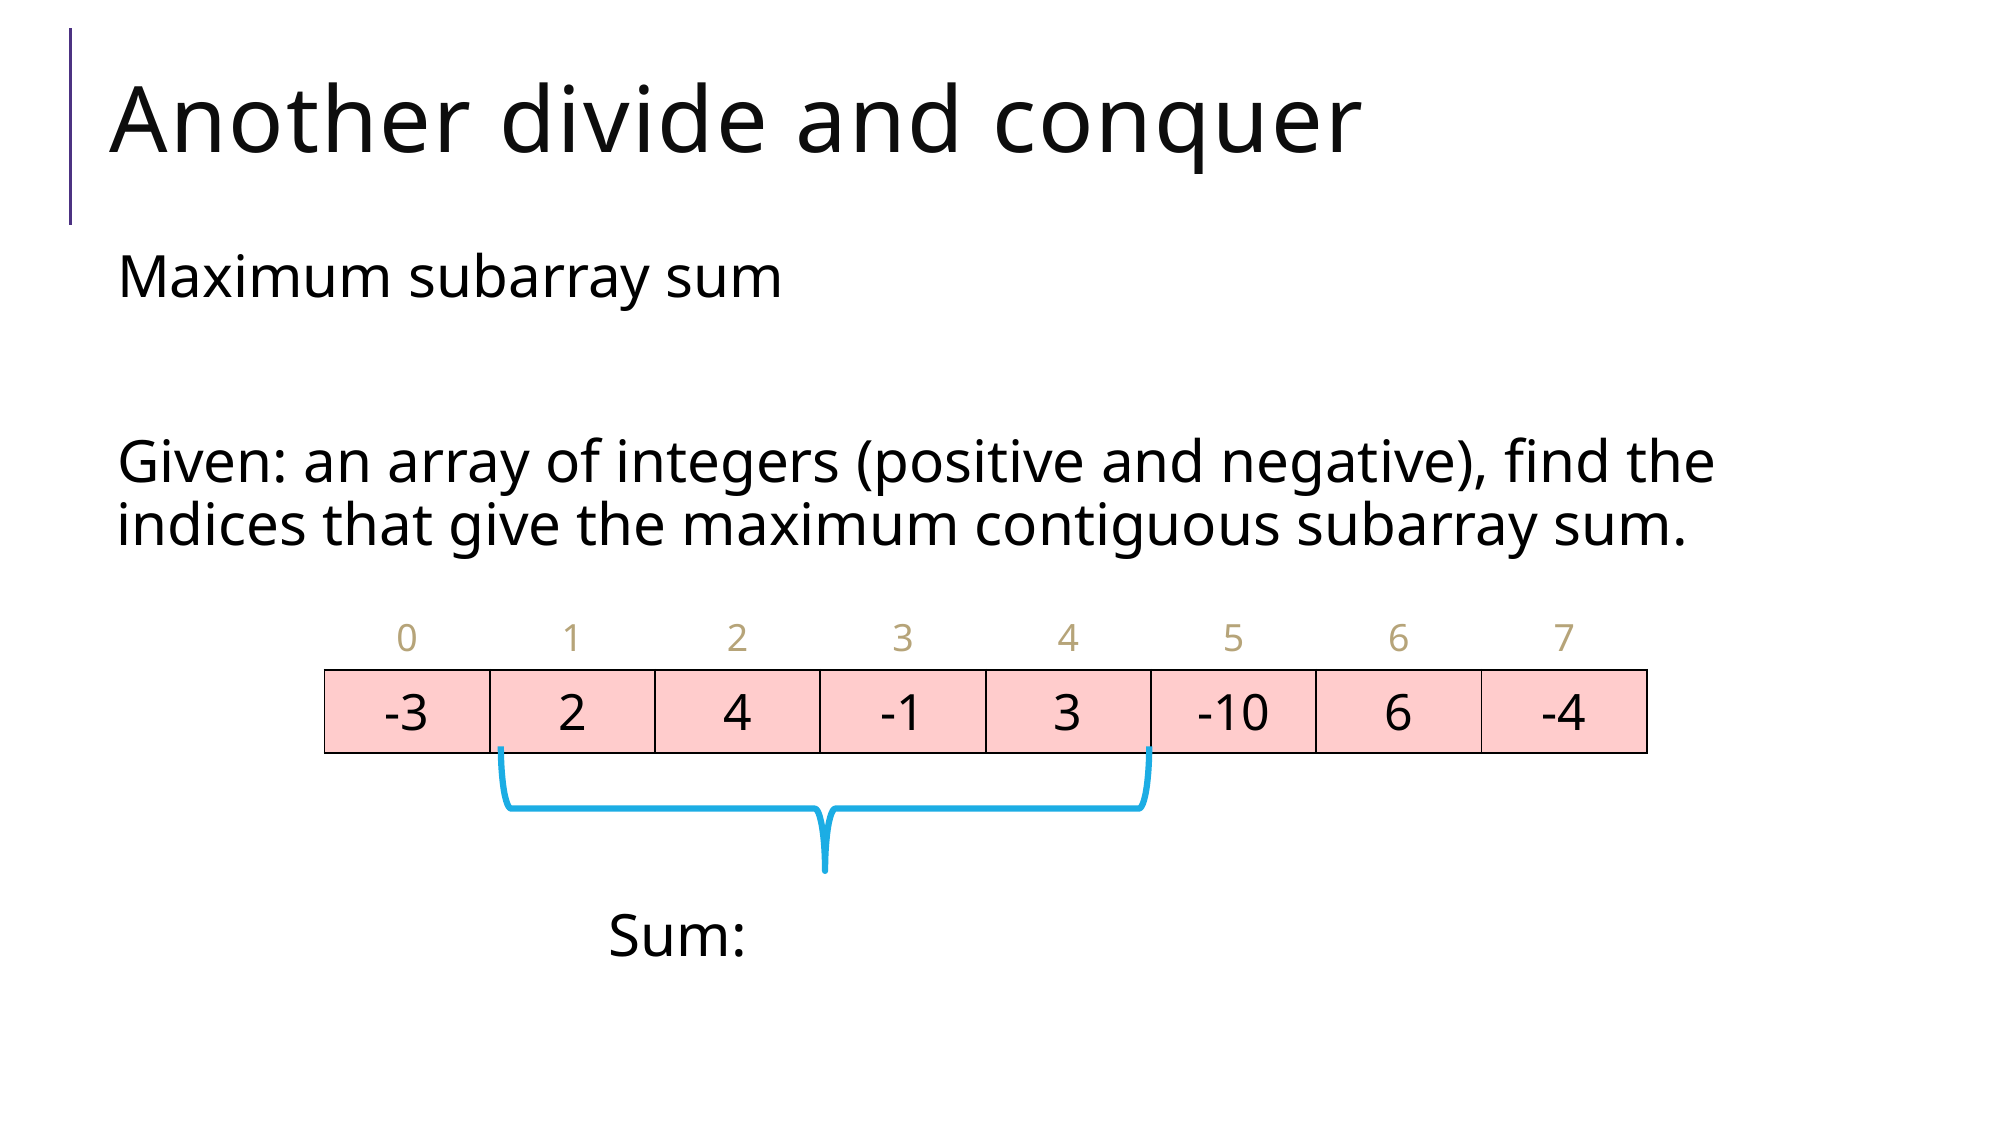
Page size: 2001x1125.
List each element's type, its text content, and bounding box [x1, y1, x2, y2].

table_cell 6 [1317, 671, 1481, 752]
table_cell -10 [1152, 671, 1315, 752]
list Maximum subarray sum Given: an array of integers (positive and negative), find the indices that give the maximum contiguous subarray sum. [94, 240, 1930, 604]
text_box [500, 746, 1150, 872]
table_cell -3 [325, 671, 489, 752]
table_cell -1 [821, 671, 985, 746]
table_header 2 [656, 605, 819, 669]
table_header 4 [987, 605, 1150, 669]
table_header 5 [1152, 605, 1315, 669]
table_cell 4 [656, 671, 819, 746]
table_cell 3 [987, 671, 1150, 746]
table_header 0 [325, 605, 489, 669]
title Another divide and conquer [94, 43, 1930, 210]
table_header 3 [821, 605, 985, 669]
table_header 7 [1482, 605, 1646, 669]
table_cell 2 [491, 671, 654, 752]
table_header 6 [1317, 605, 1481, 669]
table_header 1 [491, 605, 654, 669]
table_cell -4 [1482, 671, 1646, 752]
